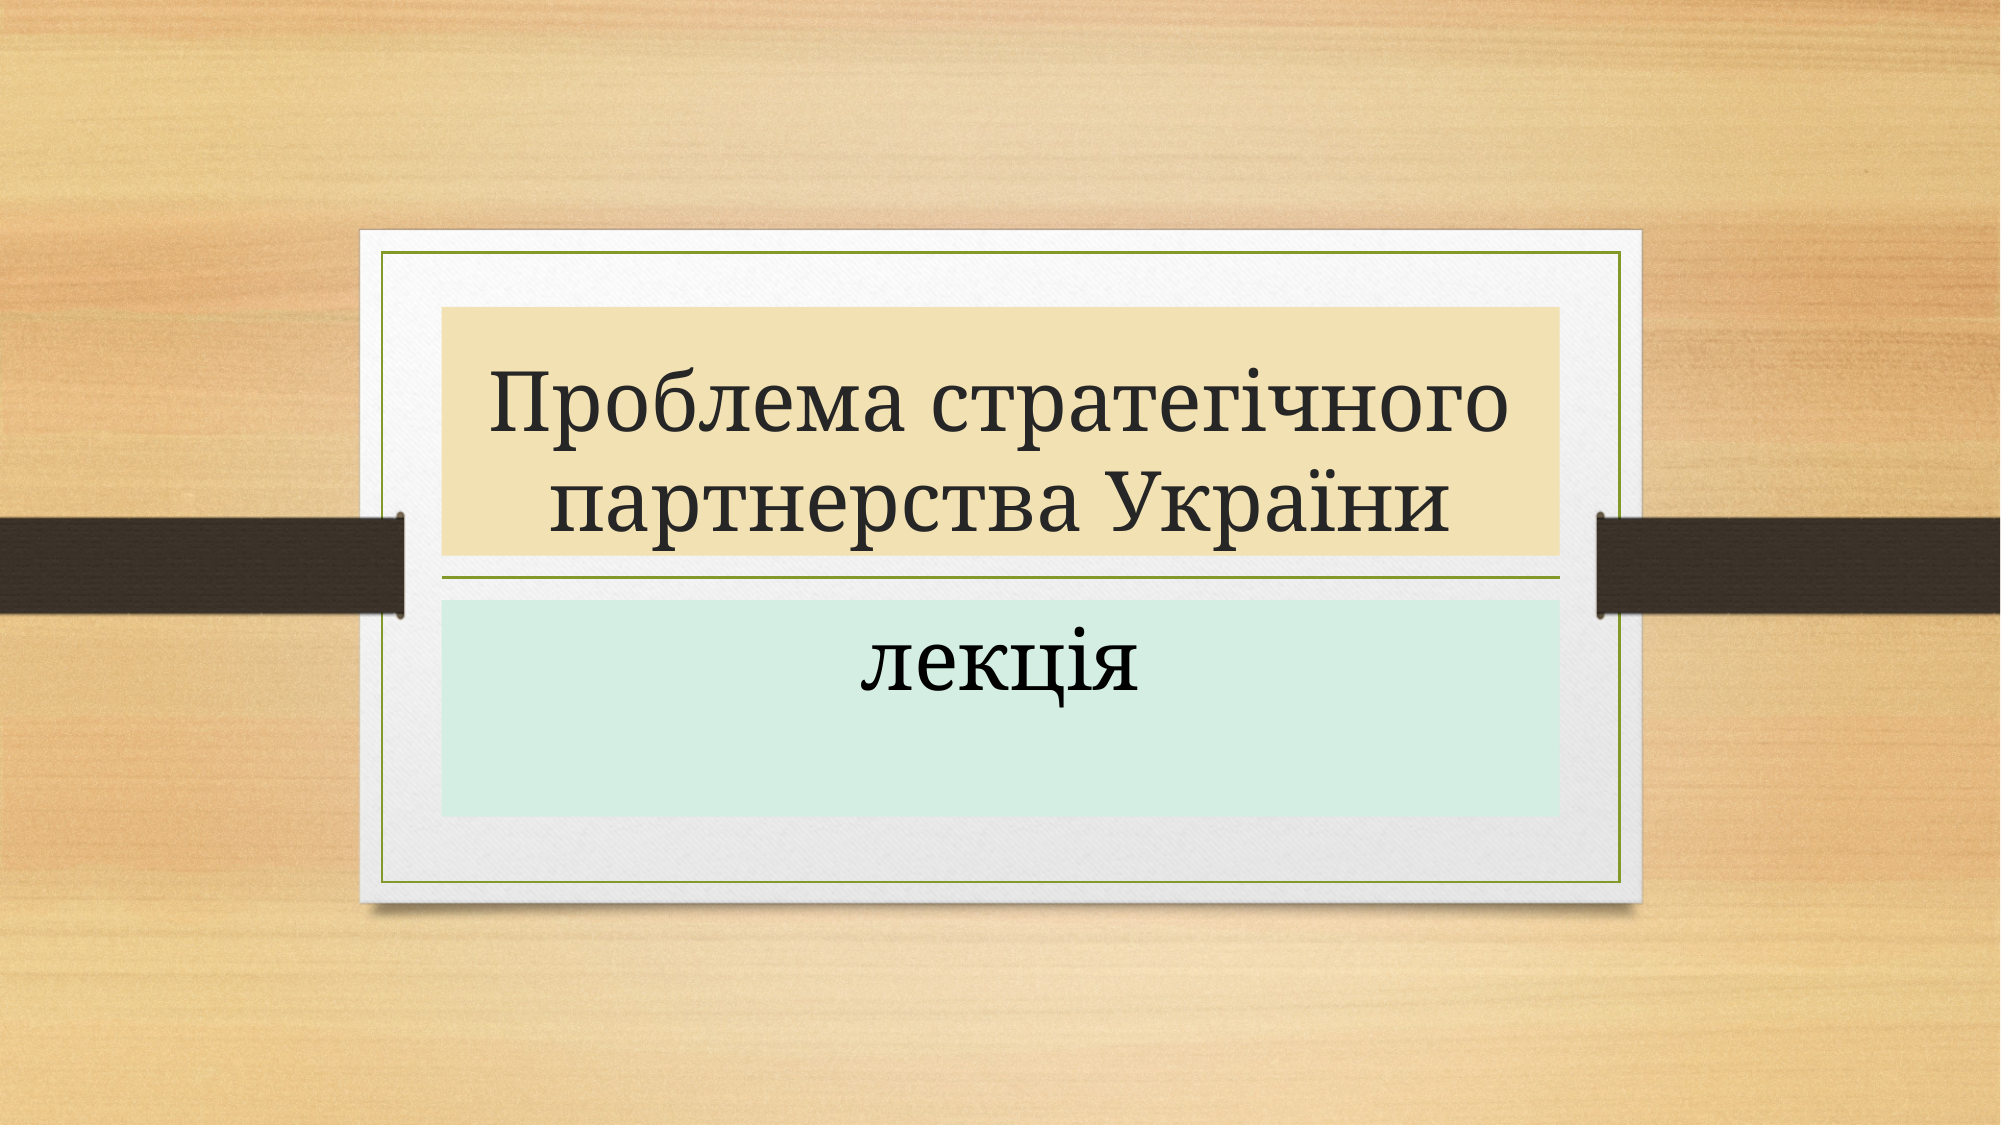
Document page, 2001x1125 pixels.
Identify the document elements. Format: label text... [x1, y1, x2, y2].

picture [0, 0, 2001, 1125]
title Проблема стратегічного партнерства України [441, 306, 1560, 556]
subtitle лекція [441, 600, 1560, 817]
